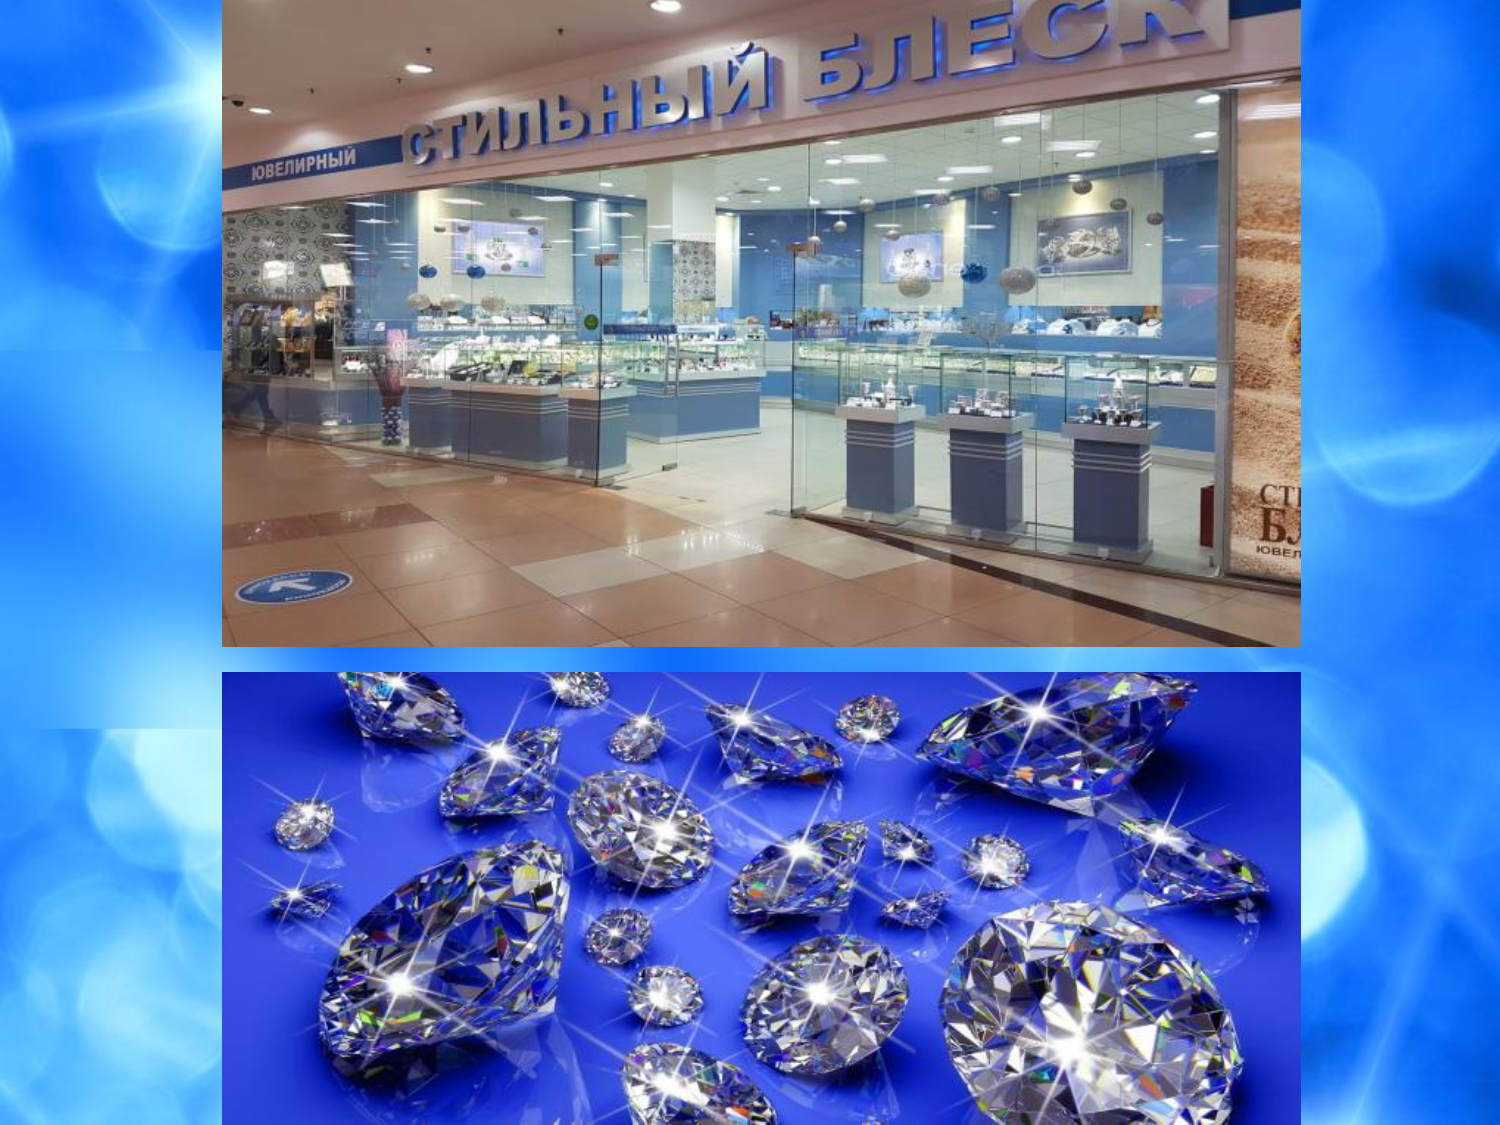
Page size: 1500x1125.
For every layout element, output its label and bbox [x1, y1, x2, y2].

list [222, 0, 1301, 647]
picture [0, 0, 1500, 1125]
